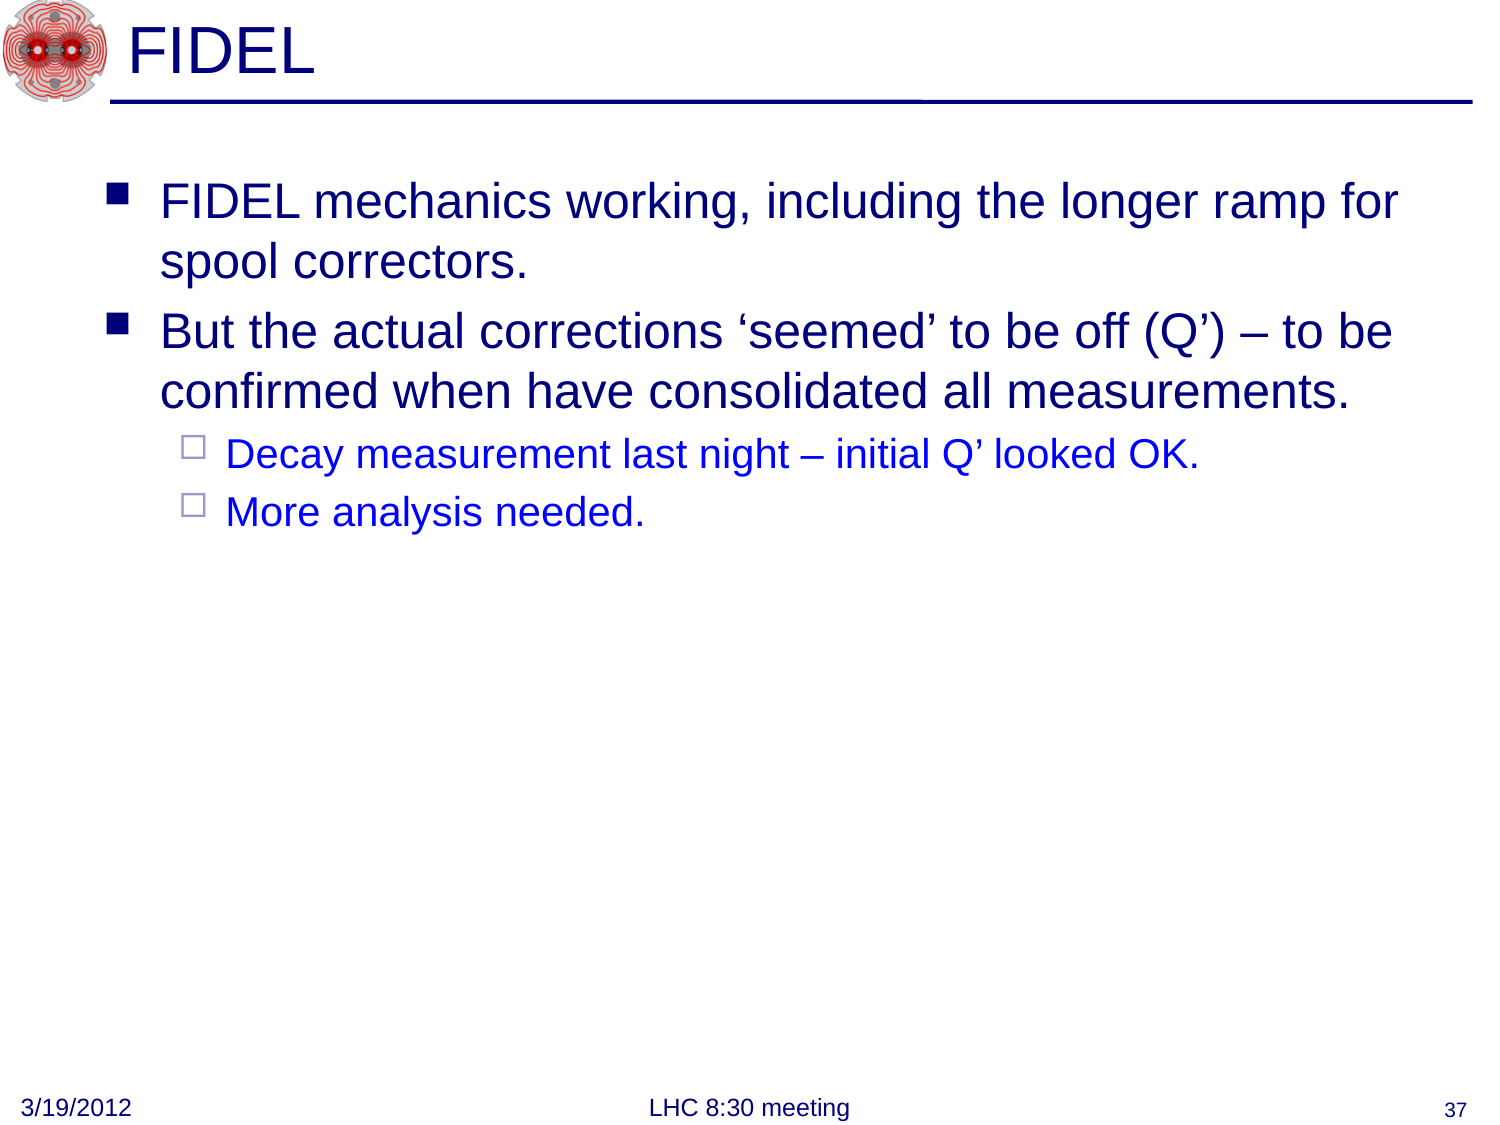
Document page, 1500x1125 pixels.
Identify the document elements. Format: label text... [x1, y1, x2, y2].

slide_number 37 [1131, 1087, 1483, 1125]
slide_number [5, 1085, 356, 1125]
picture [0, 0, 108, 103]
footer LHC 8:30 meeting [512, 1087, 988, 1125]
list FIDEL mechanics working, including the longer ramp for spool correctors. But the actual corrections ‘seemed’ to be off (Q’) – to be confirmed when have consolidated all measurements. Decay measurement last night – initial Q’ looked OK. More analysis needed. [88, 160, 1439, 1000]
title FIDEL [111, 3, 1463, 91]
